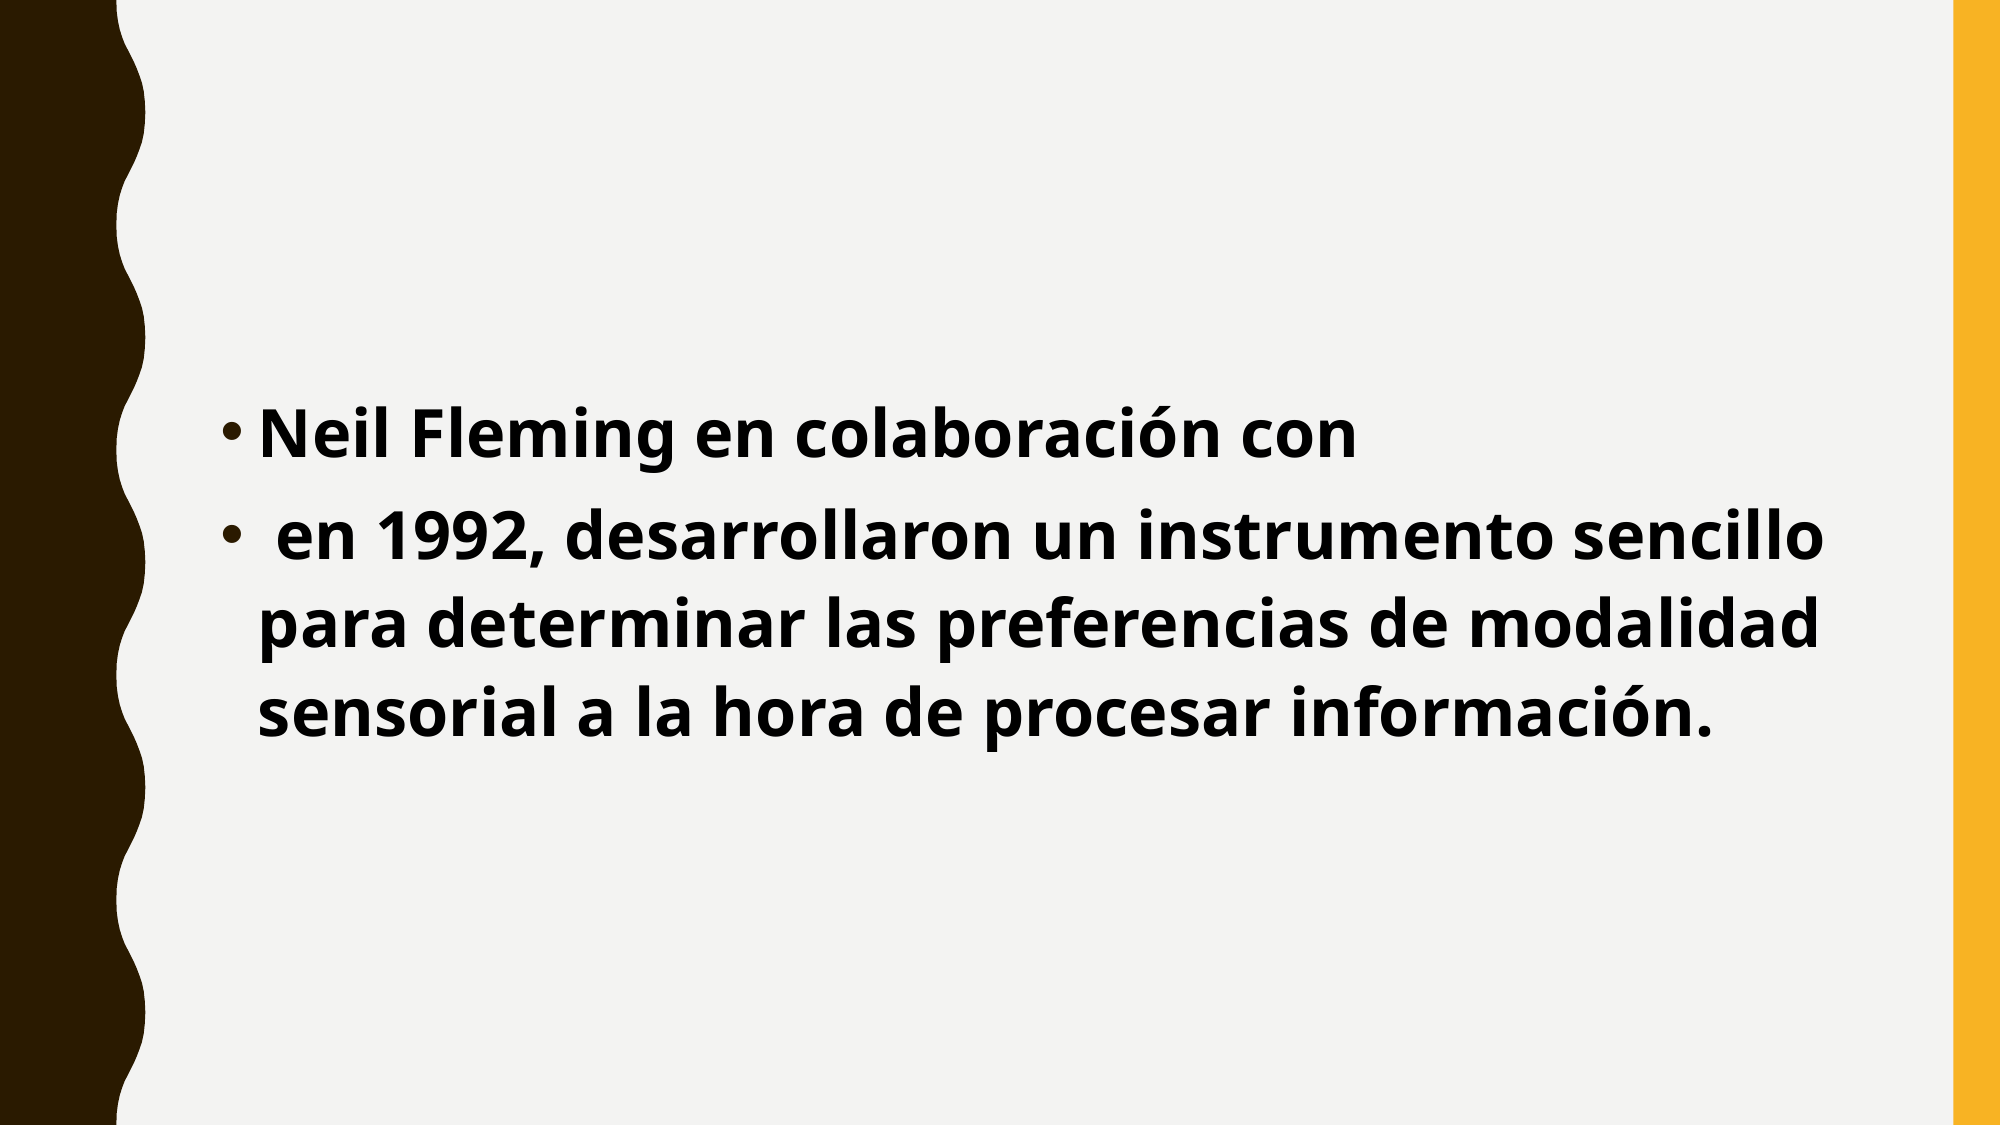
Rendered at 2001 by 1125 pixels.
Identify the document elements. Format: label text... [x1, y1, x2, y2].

list Neil Fleming en colaboración con en 1992, desarrollaron un instrumento sencillo para determinar las preferencias de modalidad sensorial a la hora de procesar información. [205, 375, 1875, 965]
